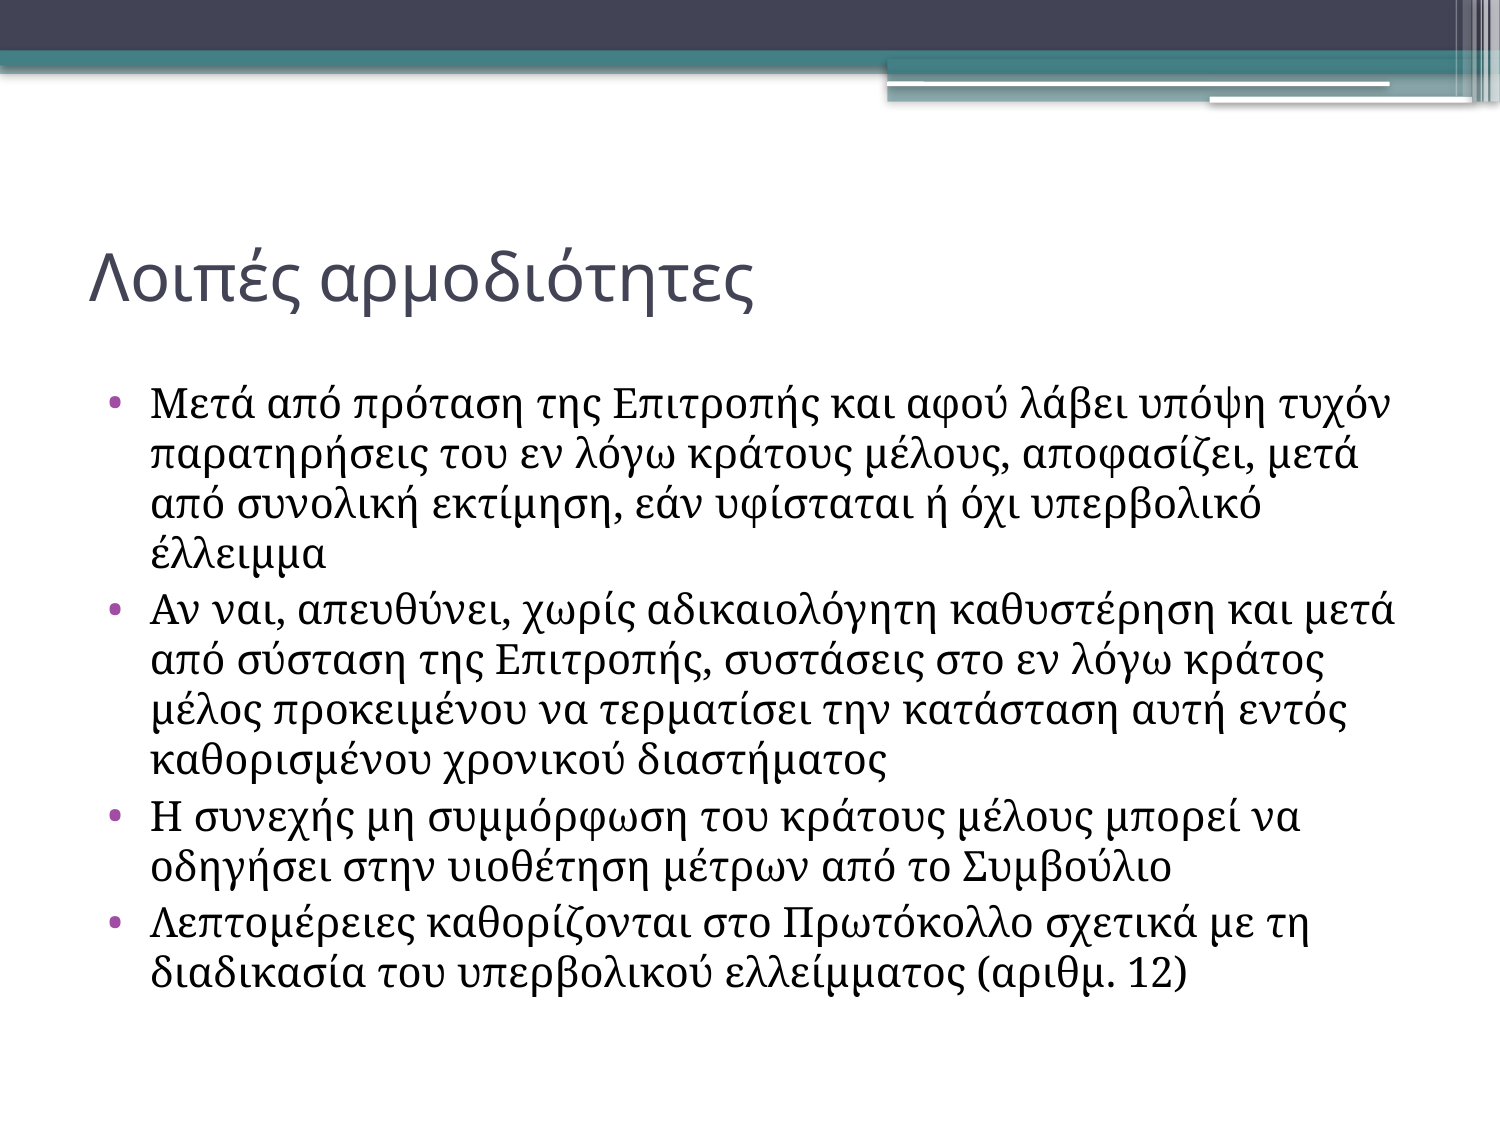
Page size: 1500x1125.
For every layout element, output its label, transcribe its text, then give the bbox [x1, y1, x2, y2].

title Λοιπές αρμοδιότητες [75, 187, 1425, 363]
list Μετά από πρόταση της Επιτροπής και αφού λάβει υπόψη τυχόν παρατηρήσεις του εν λόγω κράτους μέλους, αποφασίζει, μετά από συνολική εκτίμηση, εάν υφίσταται ή όχι υπερβολικό έλλειμμα Αν ναι, απευθύνει, χωρίς αδικαιολόγητη καθυστέρηση και μετά από σύσταση της Επιτροπής, συστάσεις στο εν λόγω κράτος μέλος προκειμένου να τερματίσει την κατάσταση αυτή εντός καθορισμένου χρονικού διαστήματος Η συνεχής μη συμμόρφωση του κράτους μέλους μπορεί να οδηγήσει στην υιοθέτηση μέτρων από το Συμβούλιο Λεπτομέρειες καθορίζονται στο Πρωτόκολλο σχετικά με τη διαδικασία του υπερβολικού ελλείμματος (αριθμ. 12) [75, 368, 1425, 1079]
